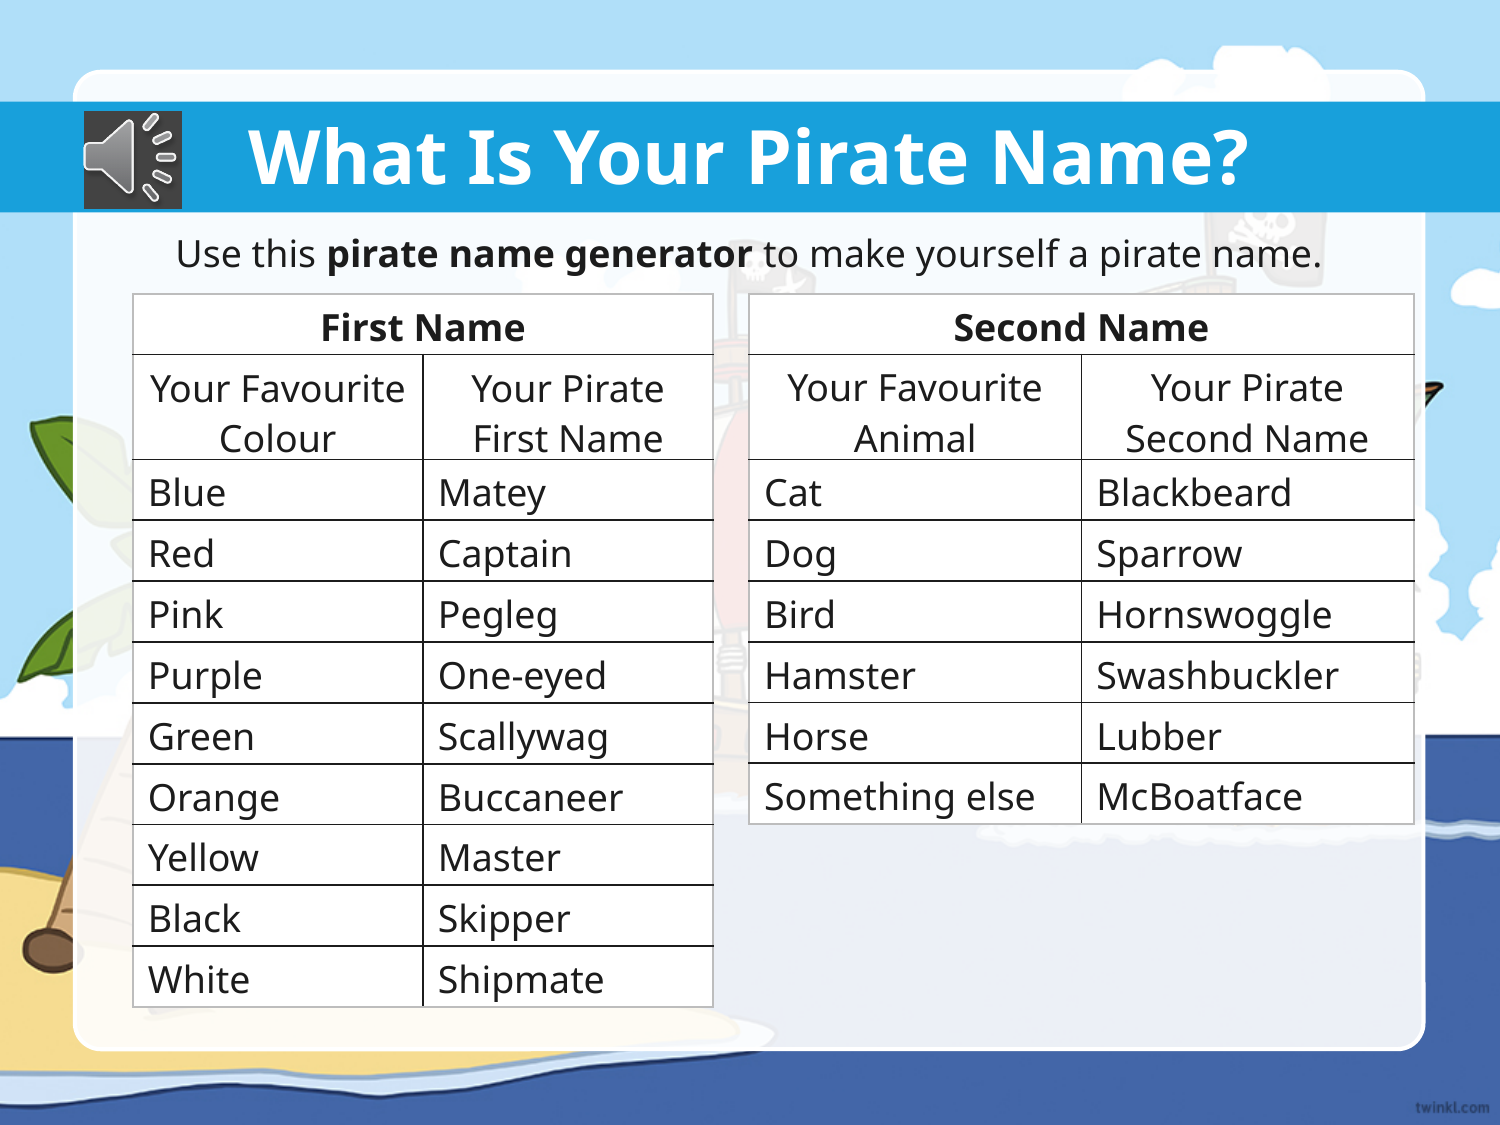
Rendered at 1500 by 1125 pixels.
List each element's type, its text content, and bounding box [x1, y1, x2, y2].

table_cell Something else [750, 764, 1081, 823]
picture [0, 0, 1500, 101]
table_cell Pegleg [424, 582, 712, 641]
table_cell Cat [750, 460, 1081, 519]
table_cell Swashbuckler [1082, 643, 1413, 702]
table_cell Your Pirate First Name [424, 355, 712, 459]
table_cell Scallywag [424, 704, 712, 763]
table_cell Buccaneer [424, 765, 712, 824]
table_cell Yellow [134, 825, 422, 884]
table_cell Green [134, 704, 422, 763]
text_box [1424, 101, 1500, 214]
table_cell Captain [424, 521, 712, 580]
table_cell Lubber [1082, 703, 1413, 762]
text_box [0, 101, 75, 214]
table_cell Bird [750, 582, 1081, 641]
table_cell Blackbeard [1082, 460, 1413, 519]
picture [0, 214, 1500, 1125]
table_cell Skipper [424, 886, 712, 945]
table_cell Hamster [750, 643, 1081, 702]
table_header First Name [134, 295, 712, 354]
table_cell Matey [424, 460, 712, 519]
table_cell Dog [750, 521, 1081, 580]
picture [82, 110, 183, 211]
table_cell McBoatface [1082, 764, 1413, 823]
table_cell Your Favourite Colour [134, 355, 422, 459]
table_cell Master [424, 825, 712, 884]
table_cell Red [134, 521, 422, 580]
table_cell Horse [750, 703, 1081, 762]
table_cell Your Pirate Second Name [1082, 355, 1413, 459]
table_cell Orange [134, 765, 422, 824]
table_cell Hornswoggle [1082, 582, 1413, 641]
table_cell White [134, 947, 422, 1006]
table_cell One-eyed [424, 643, 712, 702]
table_cell Shipmate [424, 947, 712, 1006]
table_cell Pink [134, 582, 422, 641]
table_cell Sparrow [1082, 521, 1413, 580]
table_cell Black [134, 886, 422, 945]
table_cell Your Favourite Animal [750, 355, 1081, 459]
title What Is Your Pirate Name? [75, 78, 1424, 242]
table_cell Blue [134, 460, 422, 519]
table_header Second Name [750, 295, 1413, 354]
table_cell Purple [134, 643, 422, 702]
text_box Use this pirate name generator to make yourself a pirate name. [132, 230, 1366, 276]
